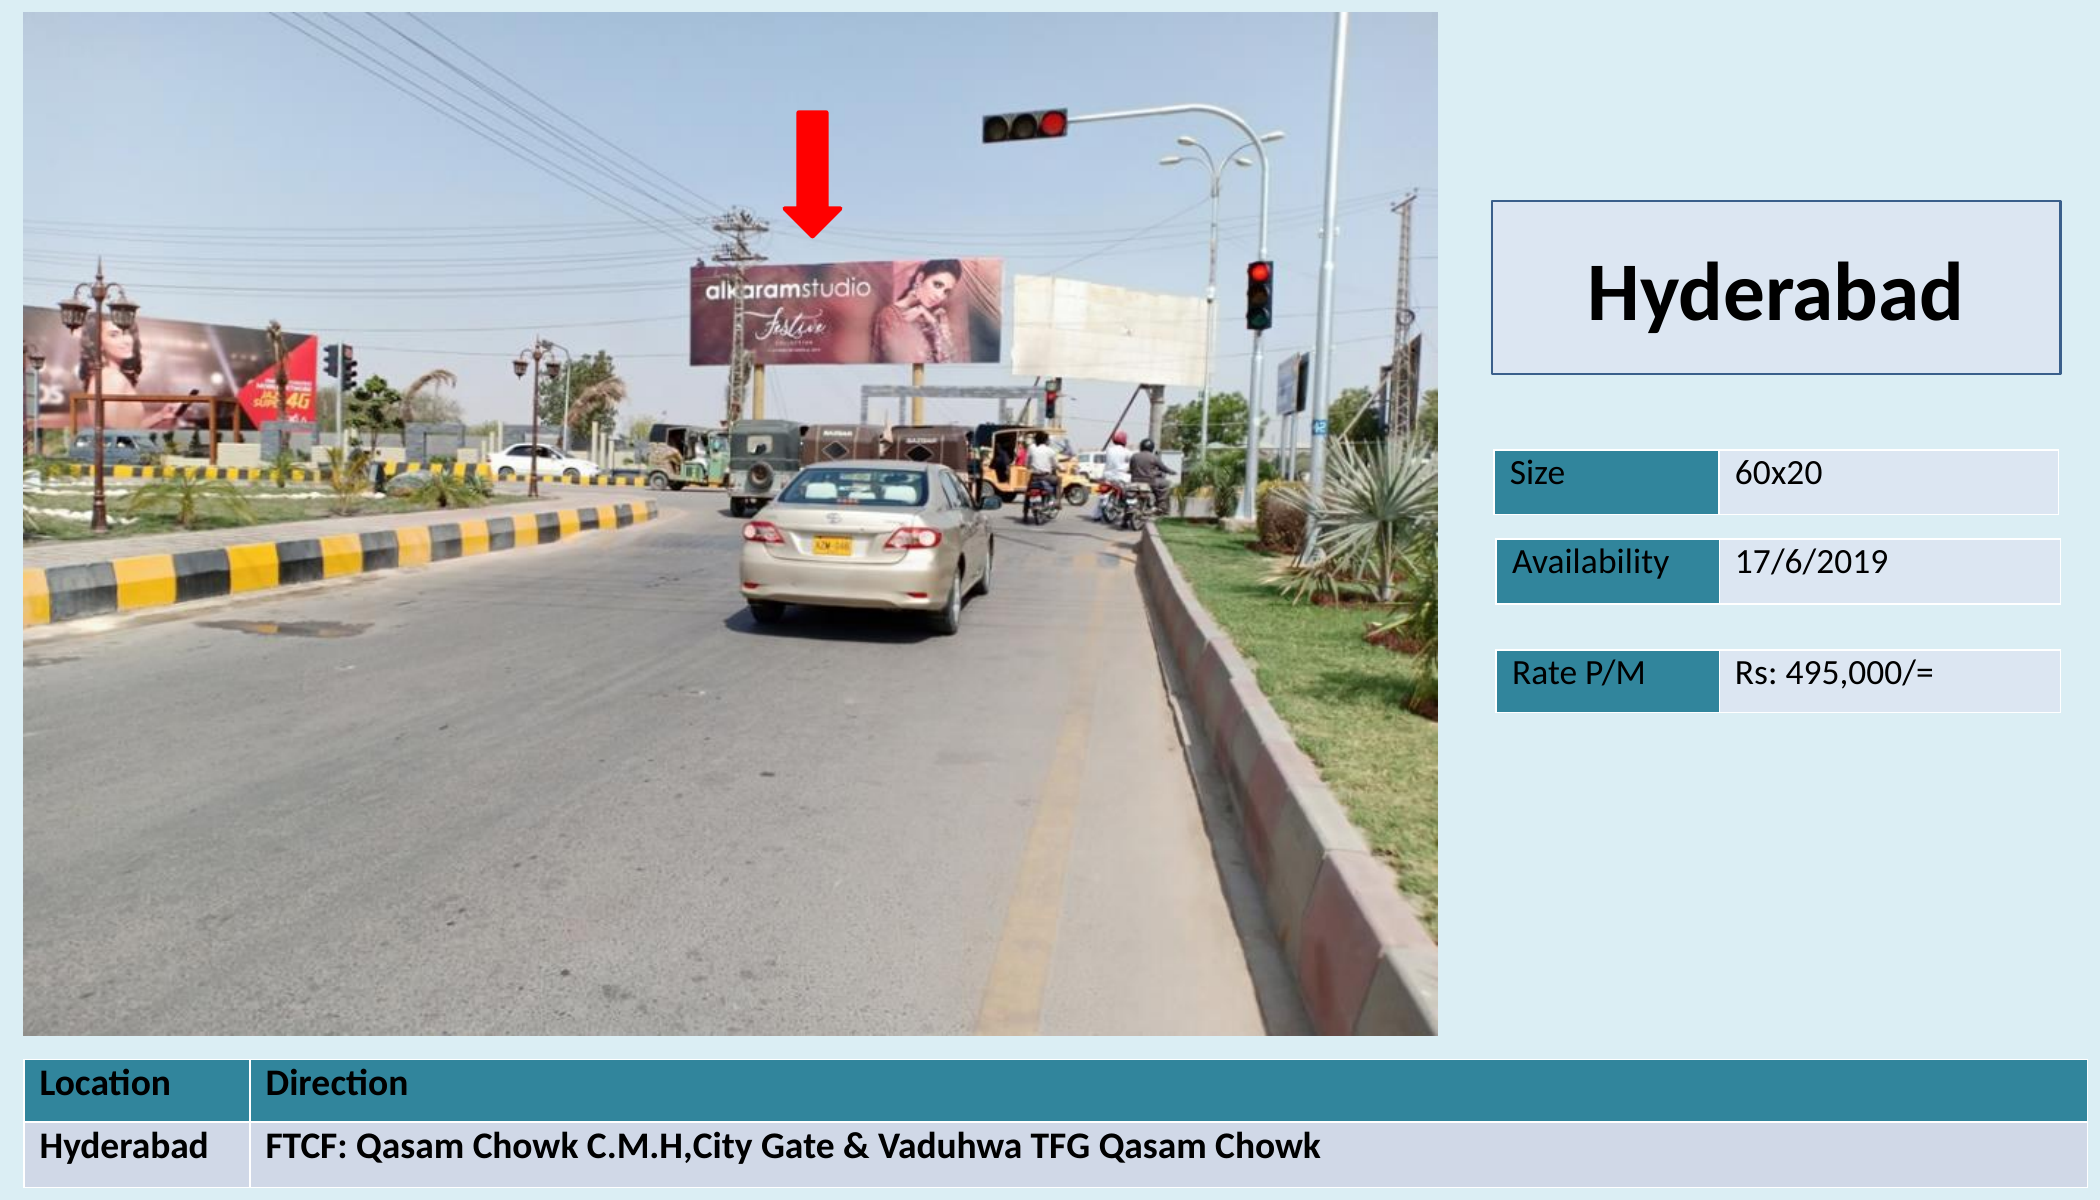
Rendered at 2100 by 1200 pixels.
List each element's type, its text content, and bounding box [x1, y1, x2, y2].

table_header Rate P/M [1497, 651, 1719, 712]
text_box Hyderabad [1490, 199, 2063, 376]
table_header Availability [1497, 540, 1719, 603]
table_header 17/6/2019 [1720, 540, 2060, 603]
table_header 60x20 [1720, 451, 2058, 514]
table_cell Hyderabad [25, 1123, 249, 1187]
table_header Location [25, 1060, 249, 1121]
table_header Rs: 495,000/= [1720, 651, 2060, 712]
picture [23, 12, 1438, 1036]
table_header Size [1495, 451, 1718, 514]
table_header Direction [251, 1060, 2087, 1121]
table_cell FTCF: Qasam Chowk C.M.H,City Gate & Vaduhwa TFG Qasam Chowk [251, 1123, 2087, 1187]
